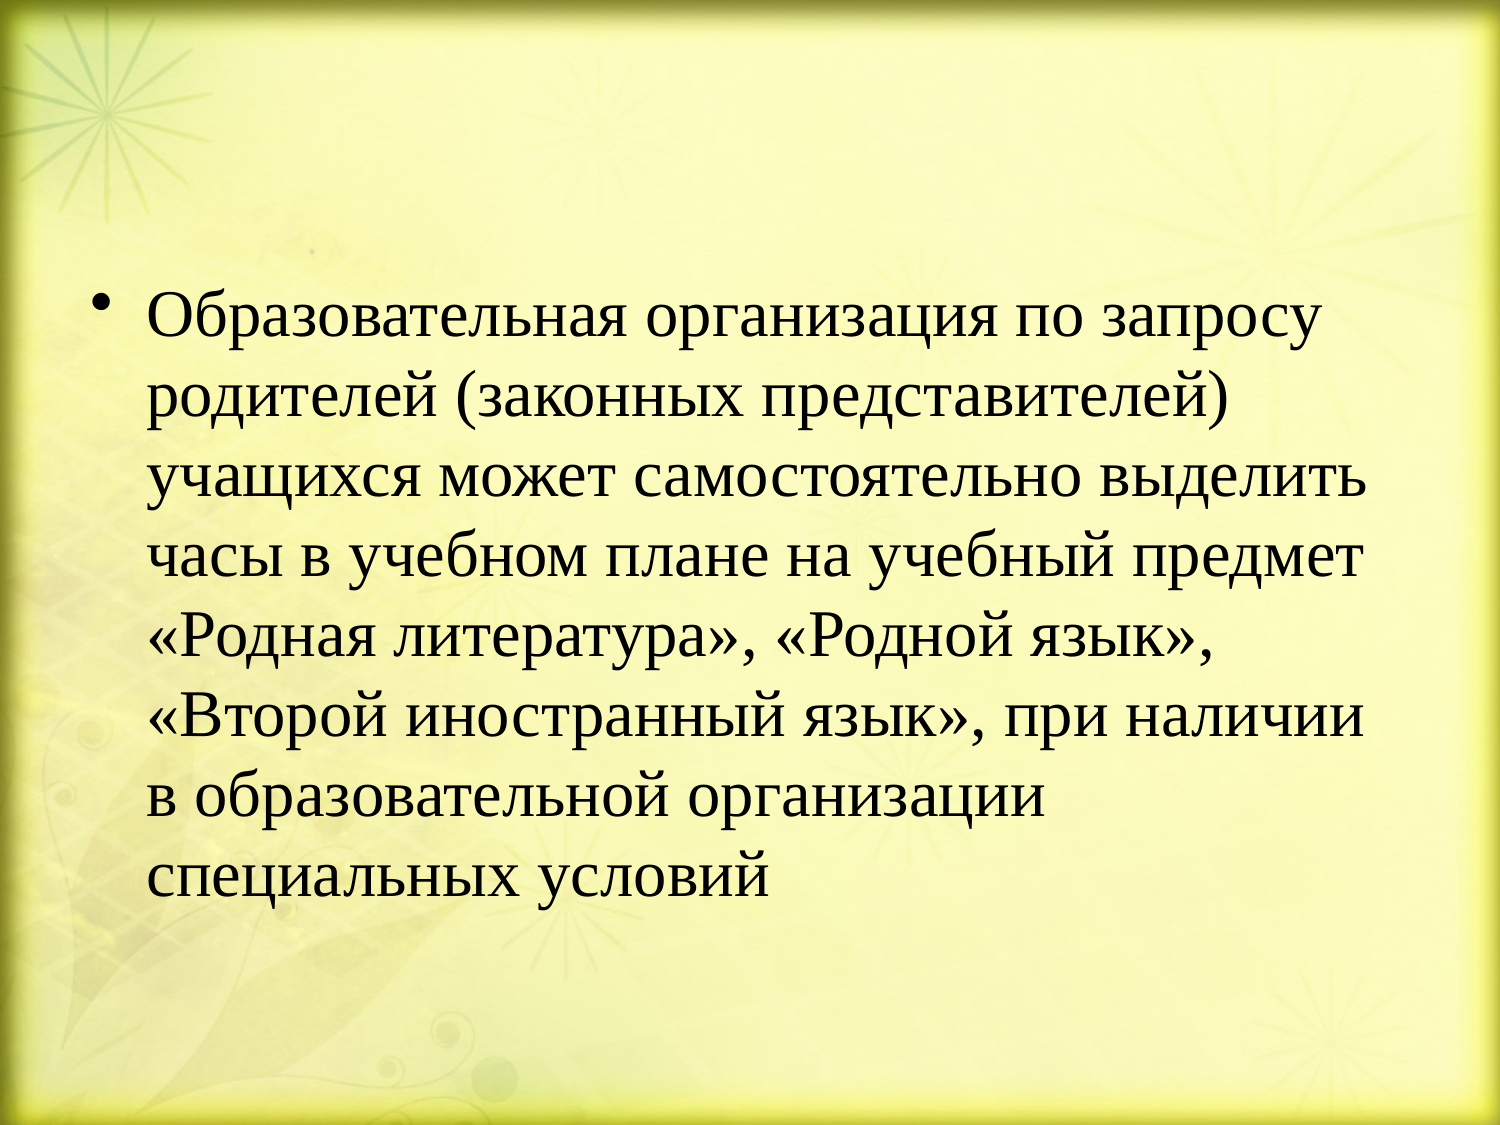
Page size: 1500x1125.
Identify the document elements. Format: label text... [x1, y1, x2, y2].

picture [0, 0, 1500, 1125]
list Образовательная организация по запросу родителей (законных представителей) учащихся может самостоятельно выделить часы в учебном плане на учебный предмет «Родная литература», «Родной язык», «Второй иностранный язык», при наличии в образовательной организации специальных условий [74, 262, 1426, 1006]
